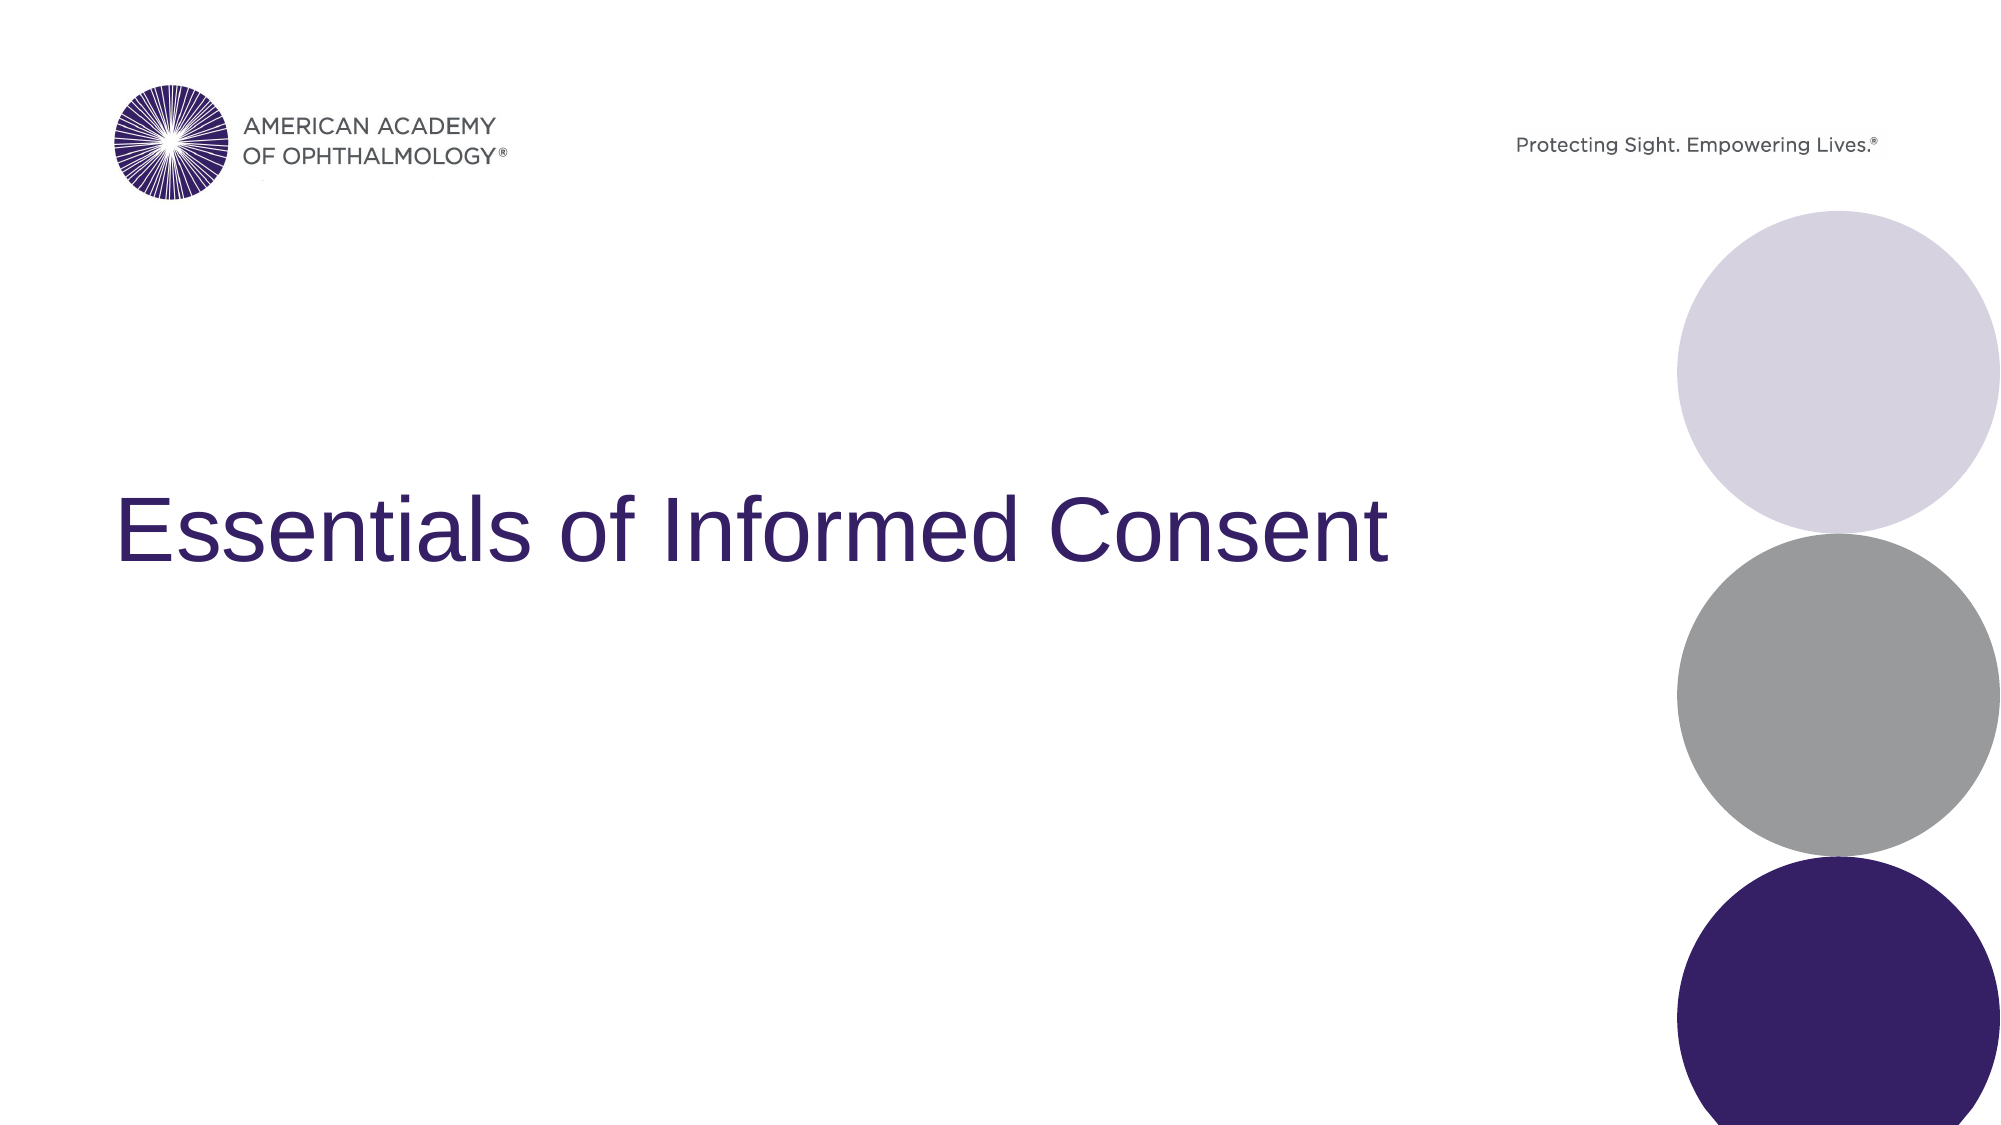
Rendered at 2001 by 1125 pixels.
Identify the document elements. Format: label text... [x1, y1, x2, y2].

picture [1512, 128, 1888, 159]
title Essentials of Informed Consent [99, 287, 1625, 588]
picture [102, 74, 526, 206]
